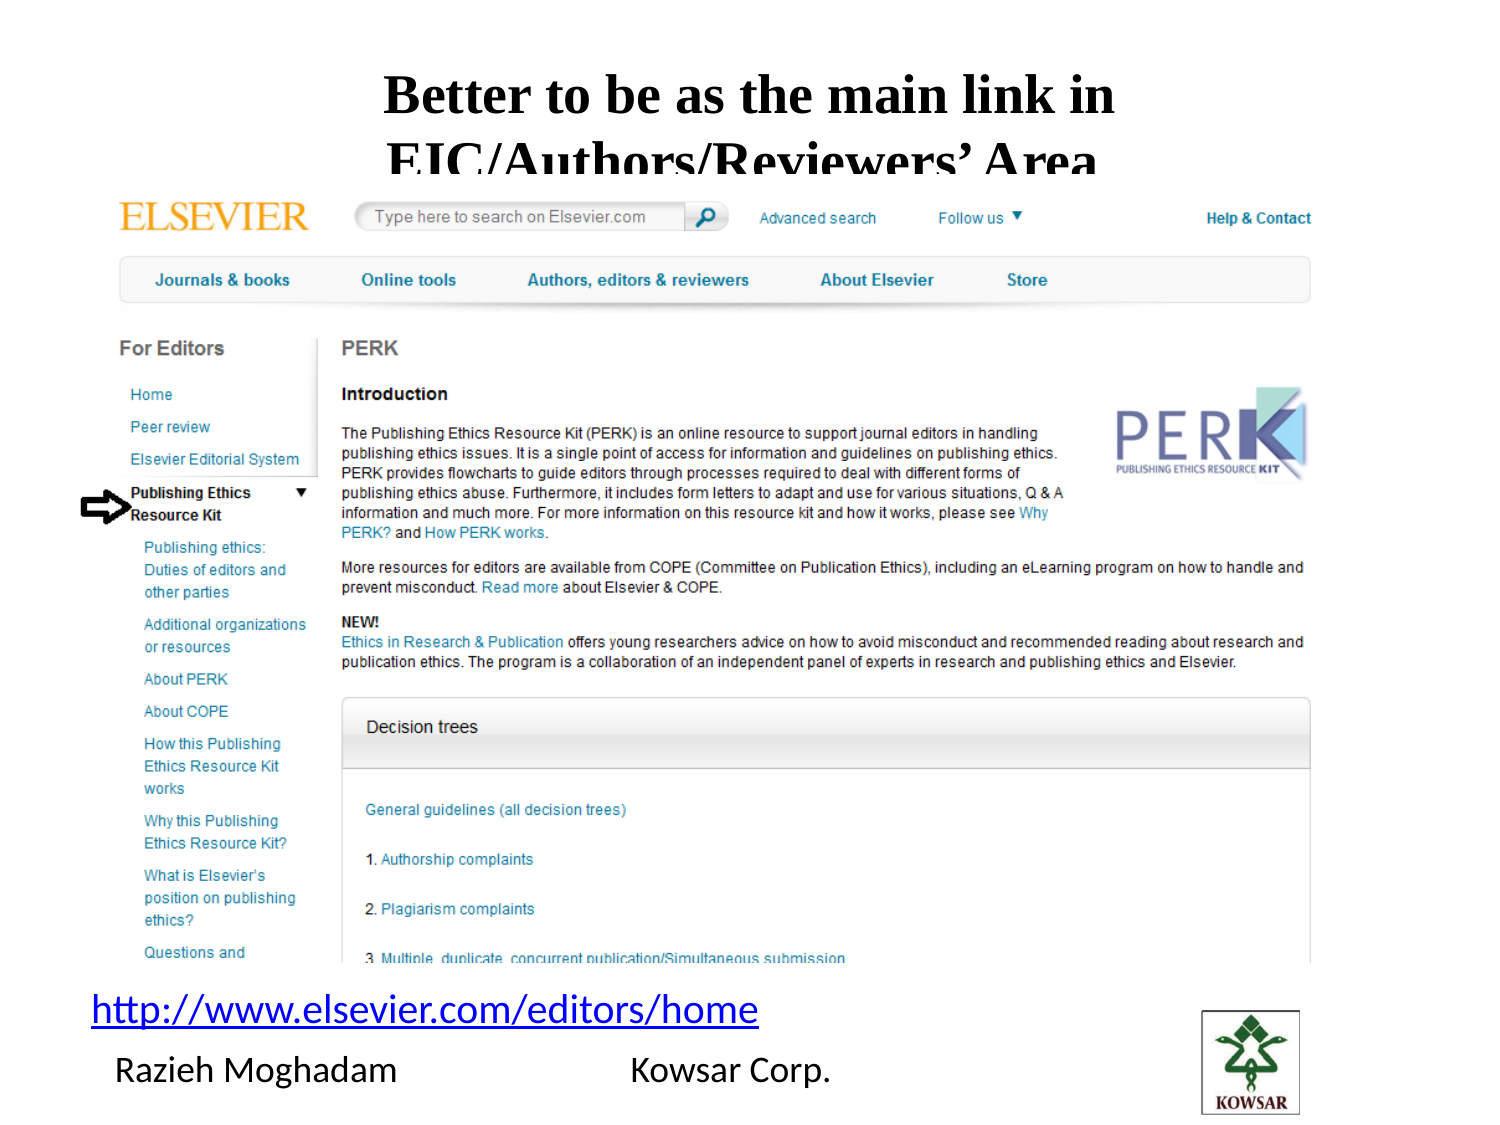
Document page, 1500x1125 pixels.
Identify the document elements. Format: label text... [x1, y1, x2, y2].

text_box http://www.elsevier.com/editors/home [76, 974, 1427, 1075]
list Better to be as the main link in EIC/Authors/Reviewers’ Area [75, 50, 1425, 200]
picture [75, 174, 1414, 964]
picture [1200, 1075, 1300, 1115]
